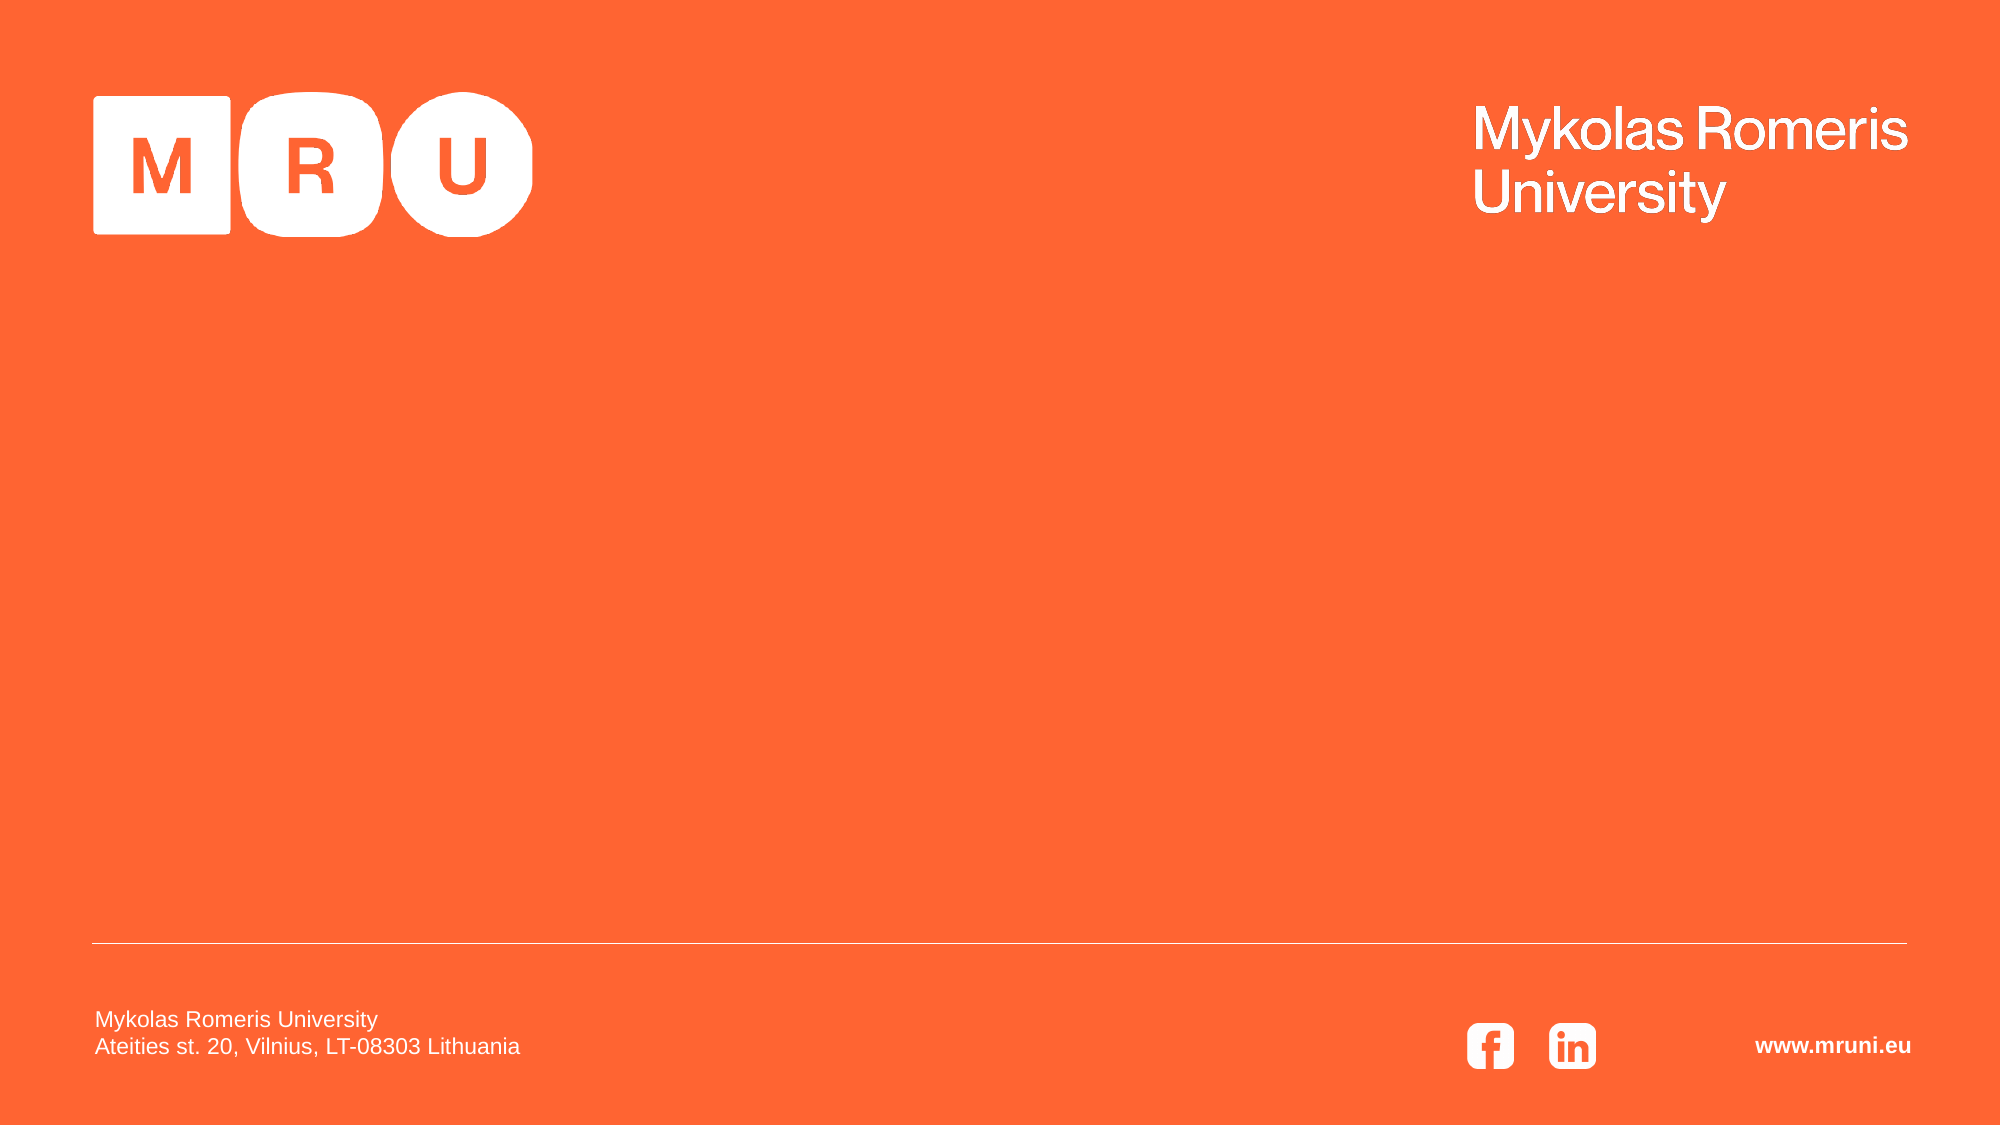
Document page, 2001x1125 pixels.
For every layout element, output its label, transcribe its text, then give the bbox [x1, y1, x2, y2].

picture [1475, 106, 1908, 223]
list www.mruni.eu [1740, 1023, 1940, 1069]
picture [1467, 1023, 1514, 1069]
picture [1549, 1023, 1596, 1069]
list Mykolas Romeris University Ateities st. 20, Vilnius, LT-08303 Lithuania [79, 996, 575, 1090]
